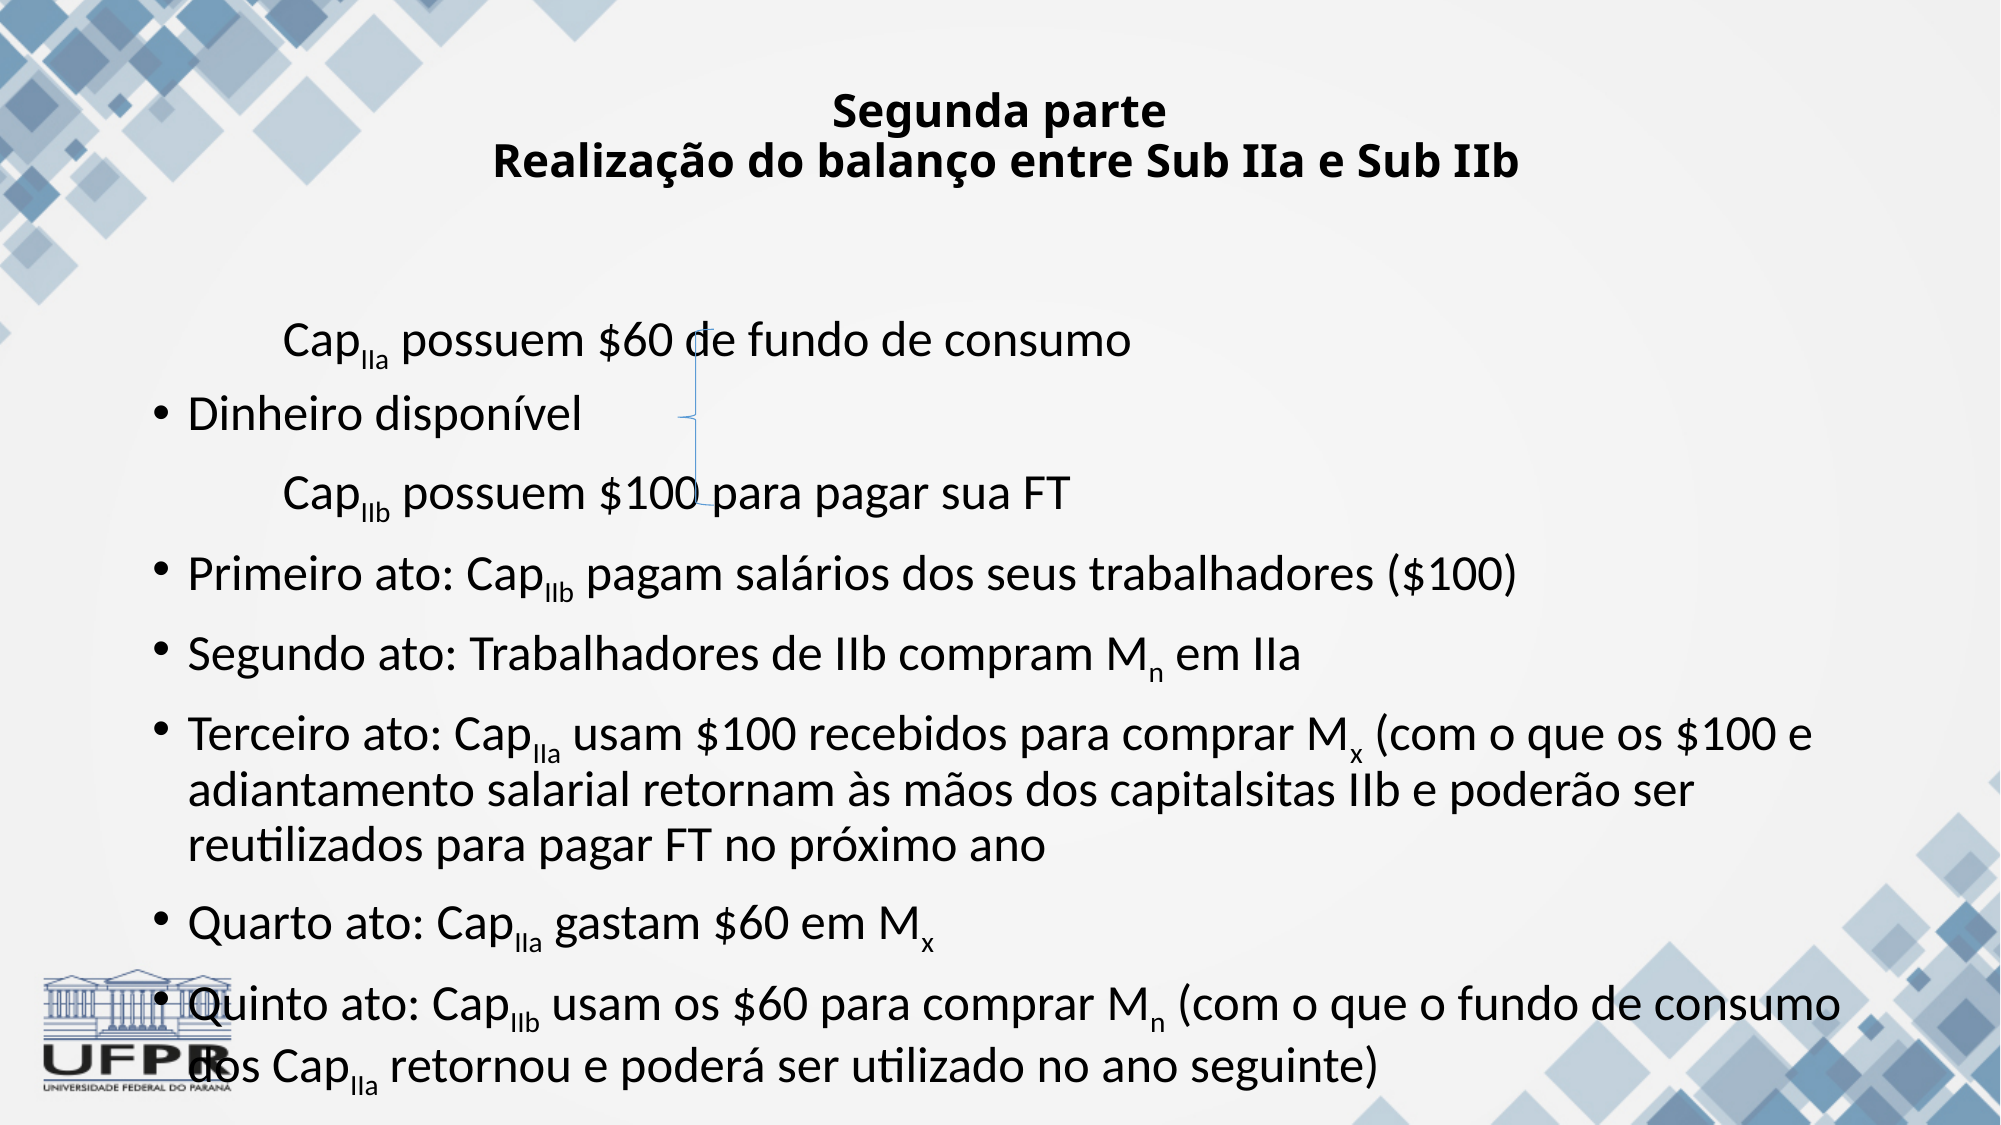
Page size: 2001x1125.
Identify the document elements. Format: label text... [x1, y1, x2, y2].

picture [0, 0, 2001, 1125]
list CapIIa possuem $60 de fundo de consumo Dinheiro disponível CapIIb possuem $100 para pagar sua FT Primeiro ato: CapIIb pagam salários dos seus trabalhadores ($100) Segundo ato: Trabalhadores de IIb compram Mn em IIa Terceiro ato: CapIIa usam $100 recebidos para comprar Mx (com o que os $100 e adiantamento salarial retornam às mãos dos capitalsitas IIb e poderão ser reutilizados para pagar FT no próximo ano Quarto ato: CapIIa gastam $60 em Mx Quinto ato: CapIIb usam os $60 para comprar Mn (com o que o fundo de consumo dos CapIIa retornou e poderá ser utilizado no ano seguinte) [137, 299, 1863, 1111]
title Segunda parte Realização do balanço entre Sub IIa e Sub IIb [137, 29, 1863, 252]
text_box [677, 328, 714, 506]
